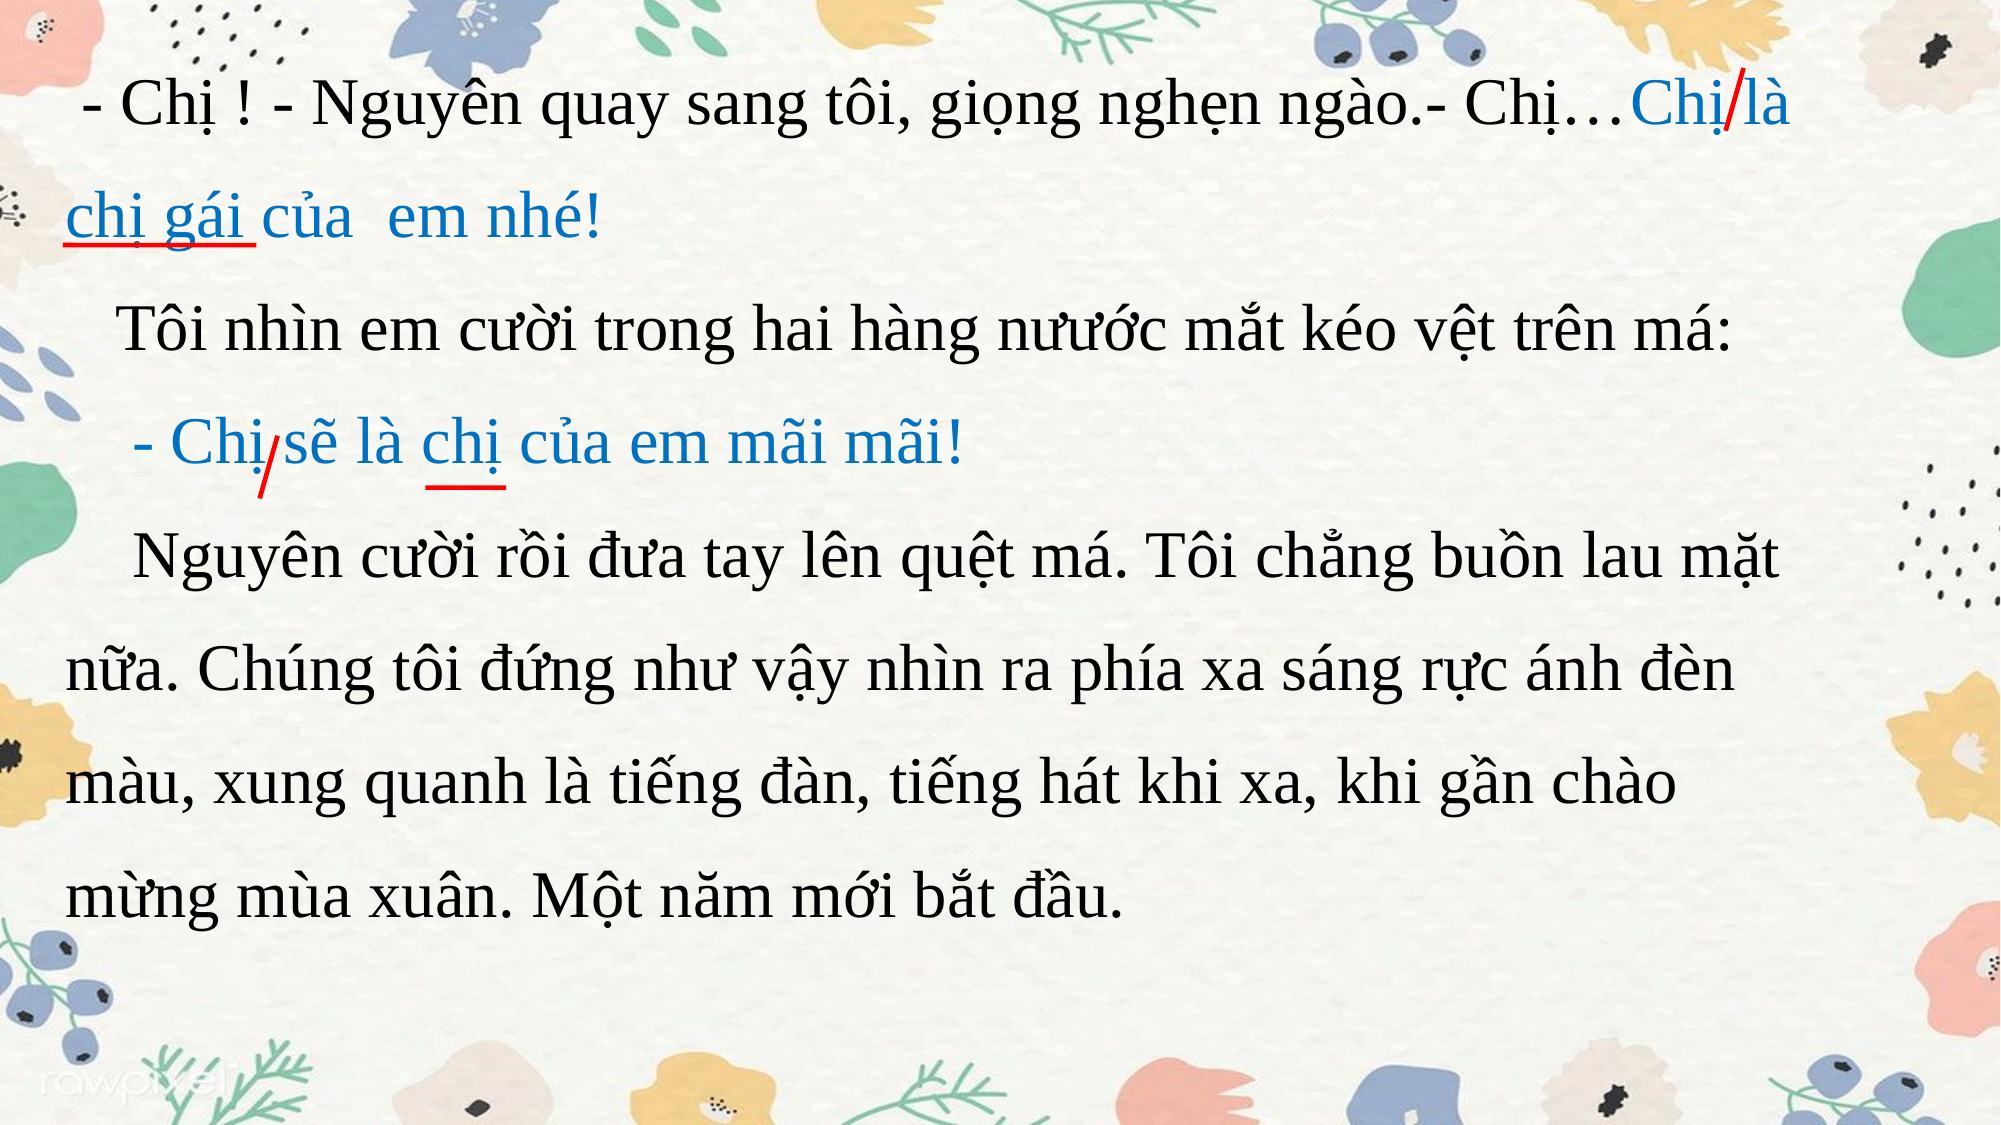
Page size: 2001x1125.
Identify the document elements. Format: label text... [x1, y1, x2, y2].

text_box - Chị ! - Nguyên quay sang tôi, giọng nghẹn ngào.- Chị…Chị là chị gái của em nhé! Tôi nhìn em cười trong hai hàng nưước mắt kéo vệt trên má: - Chị sẽ là chị của em mãi mãi! Nguyên cười rồi đưa tay lên quệt má. Tôi chẳng buồn lau mặt nữa. Chúng tôi đứng như vậy nhìn ra phía xa sáng rực ánh đèn màu, xung quanh là tiếng đàn, tiếng hát khi xa, khi gần chào mừng mùa xuân. Một năm mới bắt đầu. [50, 49, 2000, 938]
picture [0, 0, 2001, 1125]
